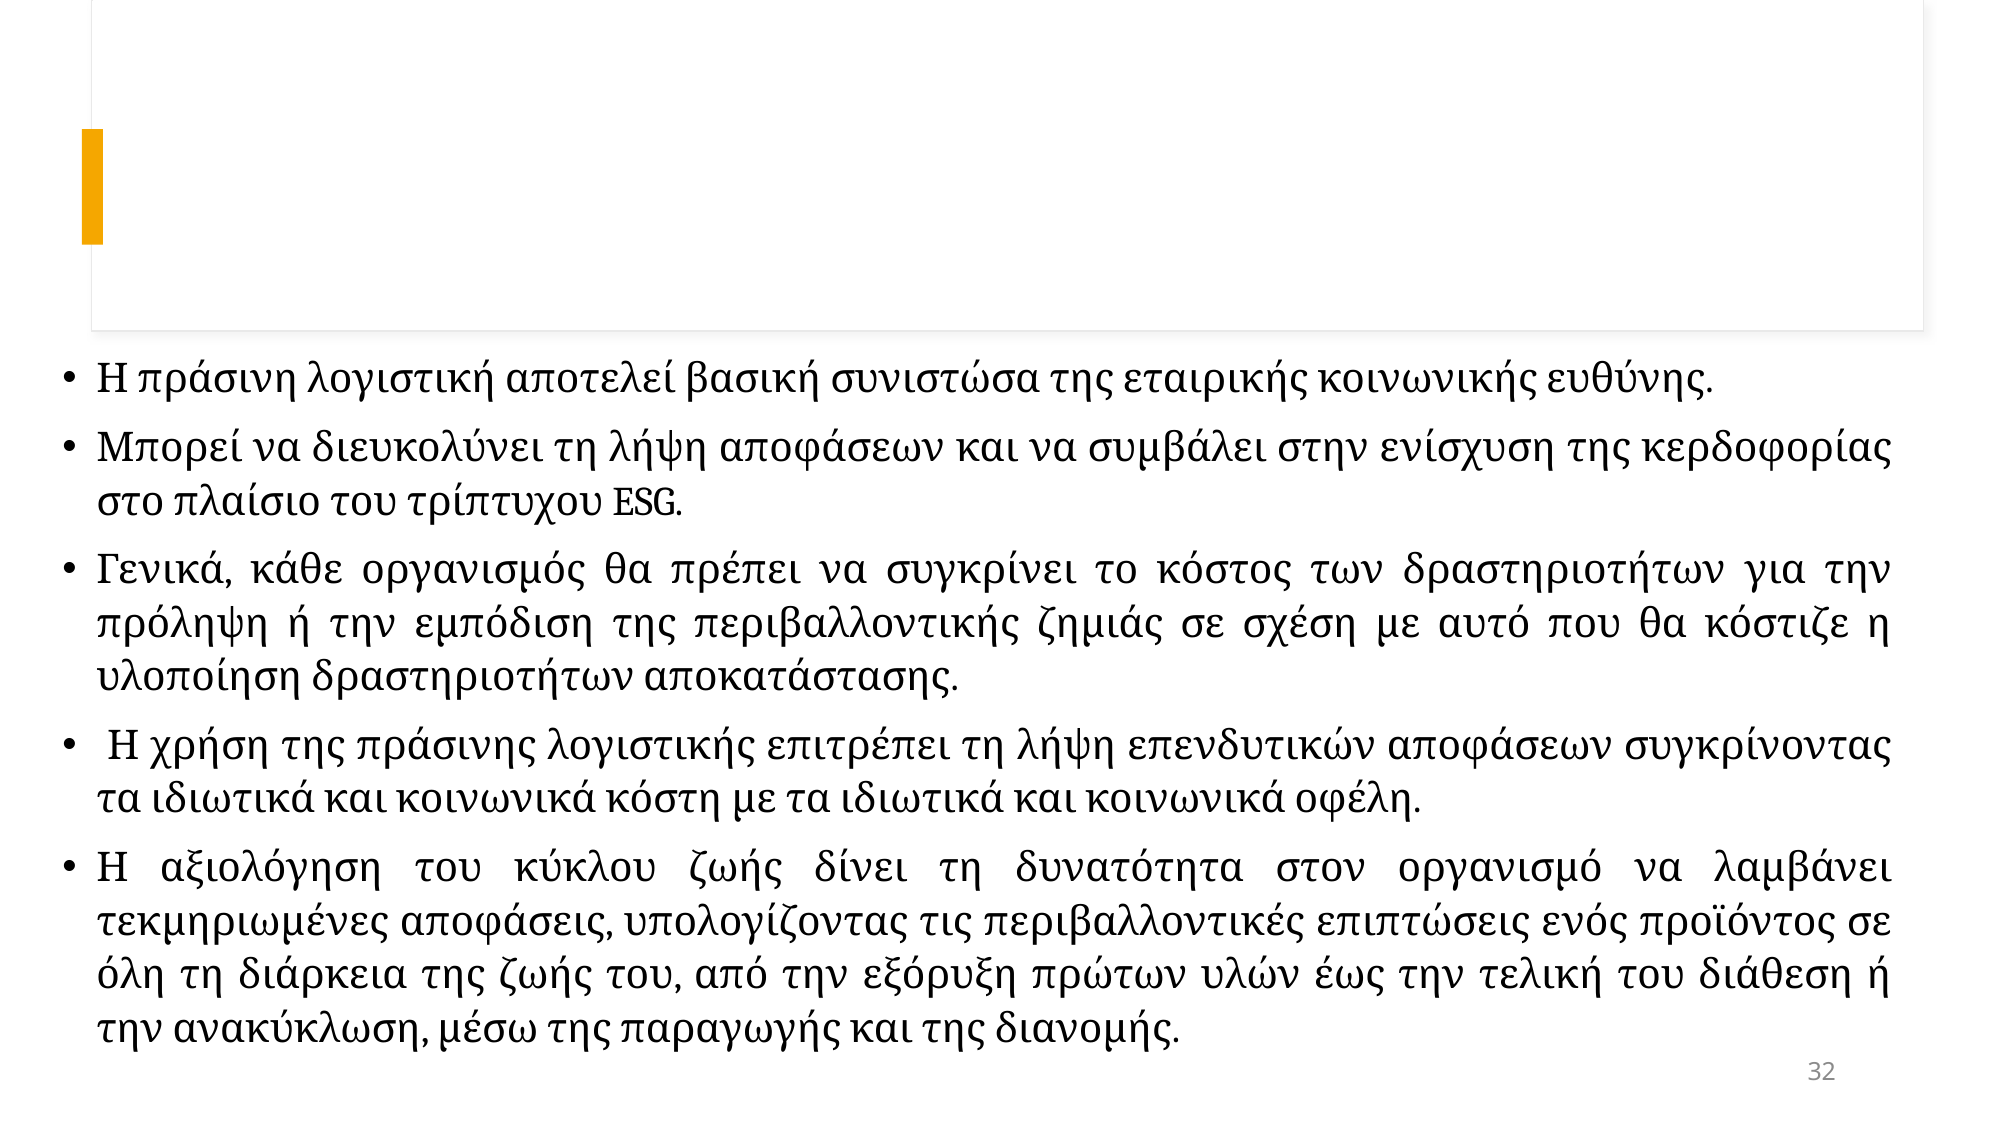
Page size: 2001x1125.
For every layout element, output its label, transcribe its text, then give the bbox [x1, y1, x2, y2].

slide_number 32 [1401, 1042, 1851, 1103]
list Η πράσινη λογιστική αποτελεί βασική συνιστώσα της εταιρικής κοινωνικής ευθύνης. Μπορεί να διευκολύνει τη λήψη αποφάσεων και να συμβάλει στην ενίσχυση της κερδοφορίας στο πλαίσιο του τρίπτυχου ESG. Γενικά, κάθε οργανισμός θα πρέπει να συγκρίνει το κόστος των δραστηριοτήτων για την πρόληψη ή την εμπόδιση της περιβαλλοντικής ζημιάς σε σχέση με αυτό που θα κόστιζε η υλοποίηση δραστηριοτήτων αποκατάστασης. Η χρήση της πράσινης λογιστικής επιτρέπει τη λήψη επενδυτικών αποφάσεων συγκρίνοντας τα ιδιωτικά και κοινωνικά κόστη με τα ιδιωτικά και κοινωνικά οφέλη. Η αξιολόγηση του κύκλου ζωής δίνει τη δυνατότητα στον οργανισμό να λαμβάνει τεκμηριωμένες αποφάσεις, υπολογίζοντας τις περιβαλλοντικές επιπτώσεις ενός προϊόντος σε όλη τη διάρκεια της ζωής του, από την εξόρυξη πρώτων υλών έως την τελική του διάθεση ή την ανακύκλωση, μέσω της παραγωγής και της διανομής. [47, 339, 1909, 1069]
